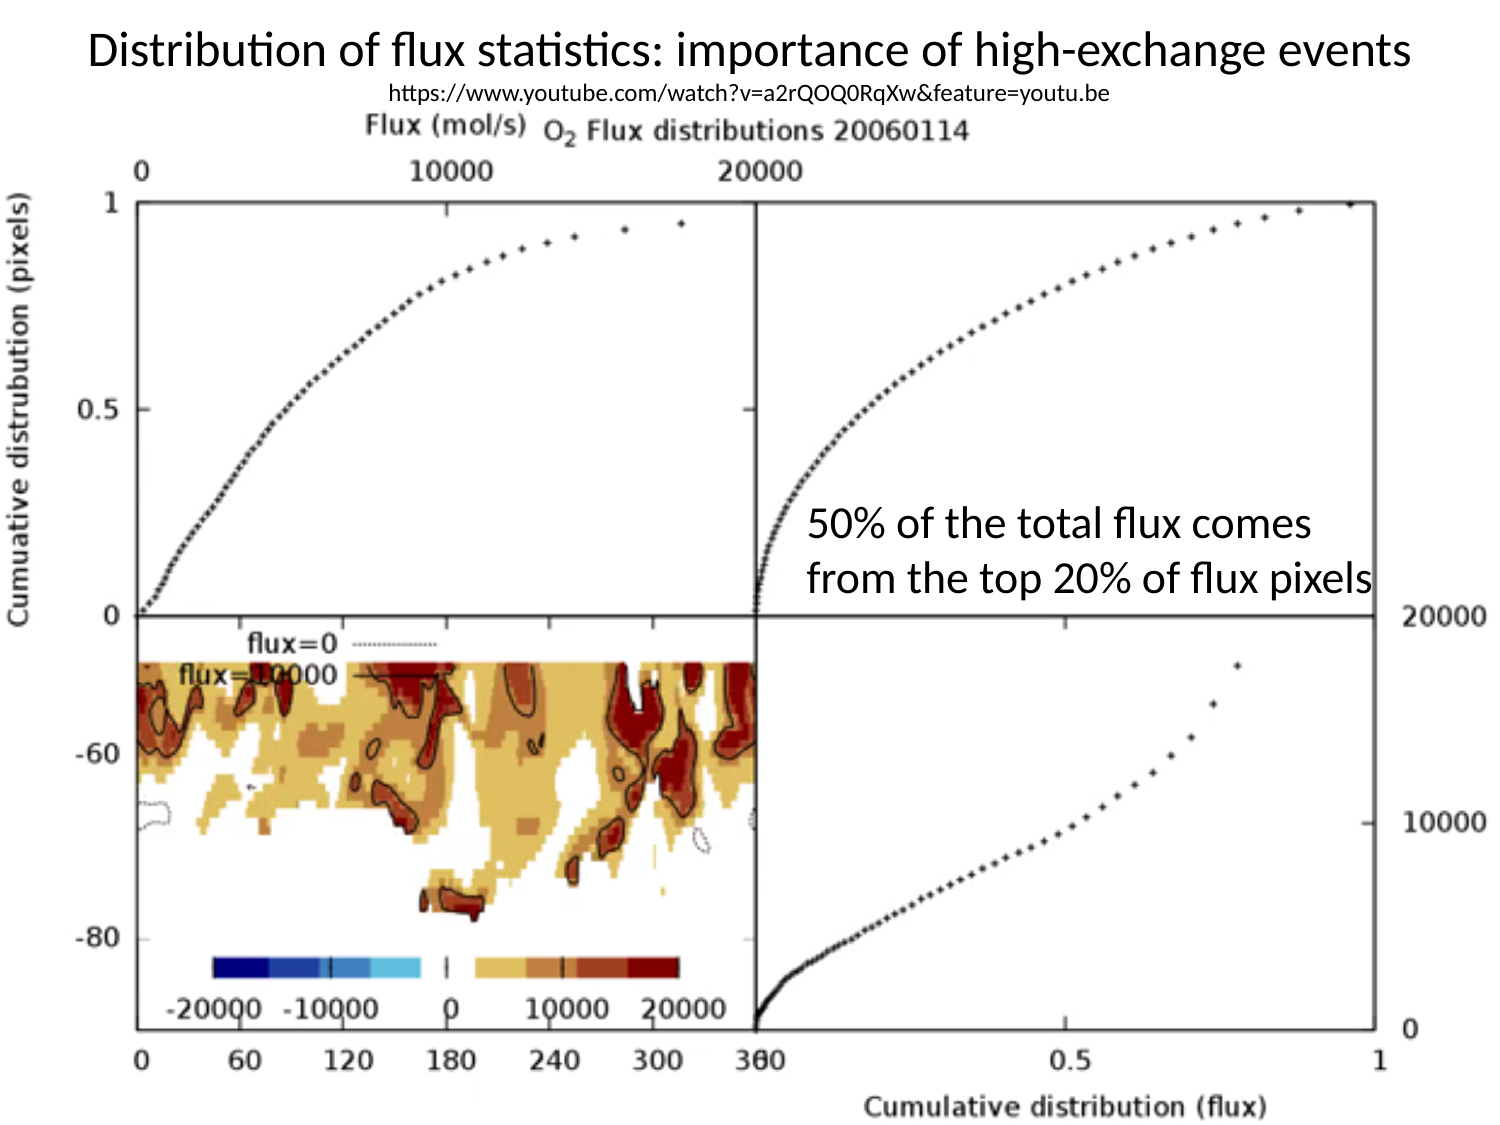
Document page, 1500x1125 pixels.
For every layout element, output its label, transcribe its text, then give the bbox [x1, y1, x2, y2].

picture [0, 103, 1500, 1125]
text_box Distribution of flux statistics: importance of high-exchange events https://www.youtube.com/watch?v=a2rQOQ0RqXw&feature=youtu.be [0, 8, 1500, 103]
